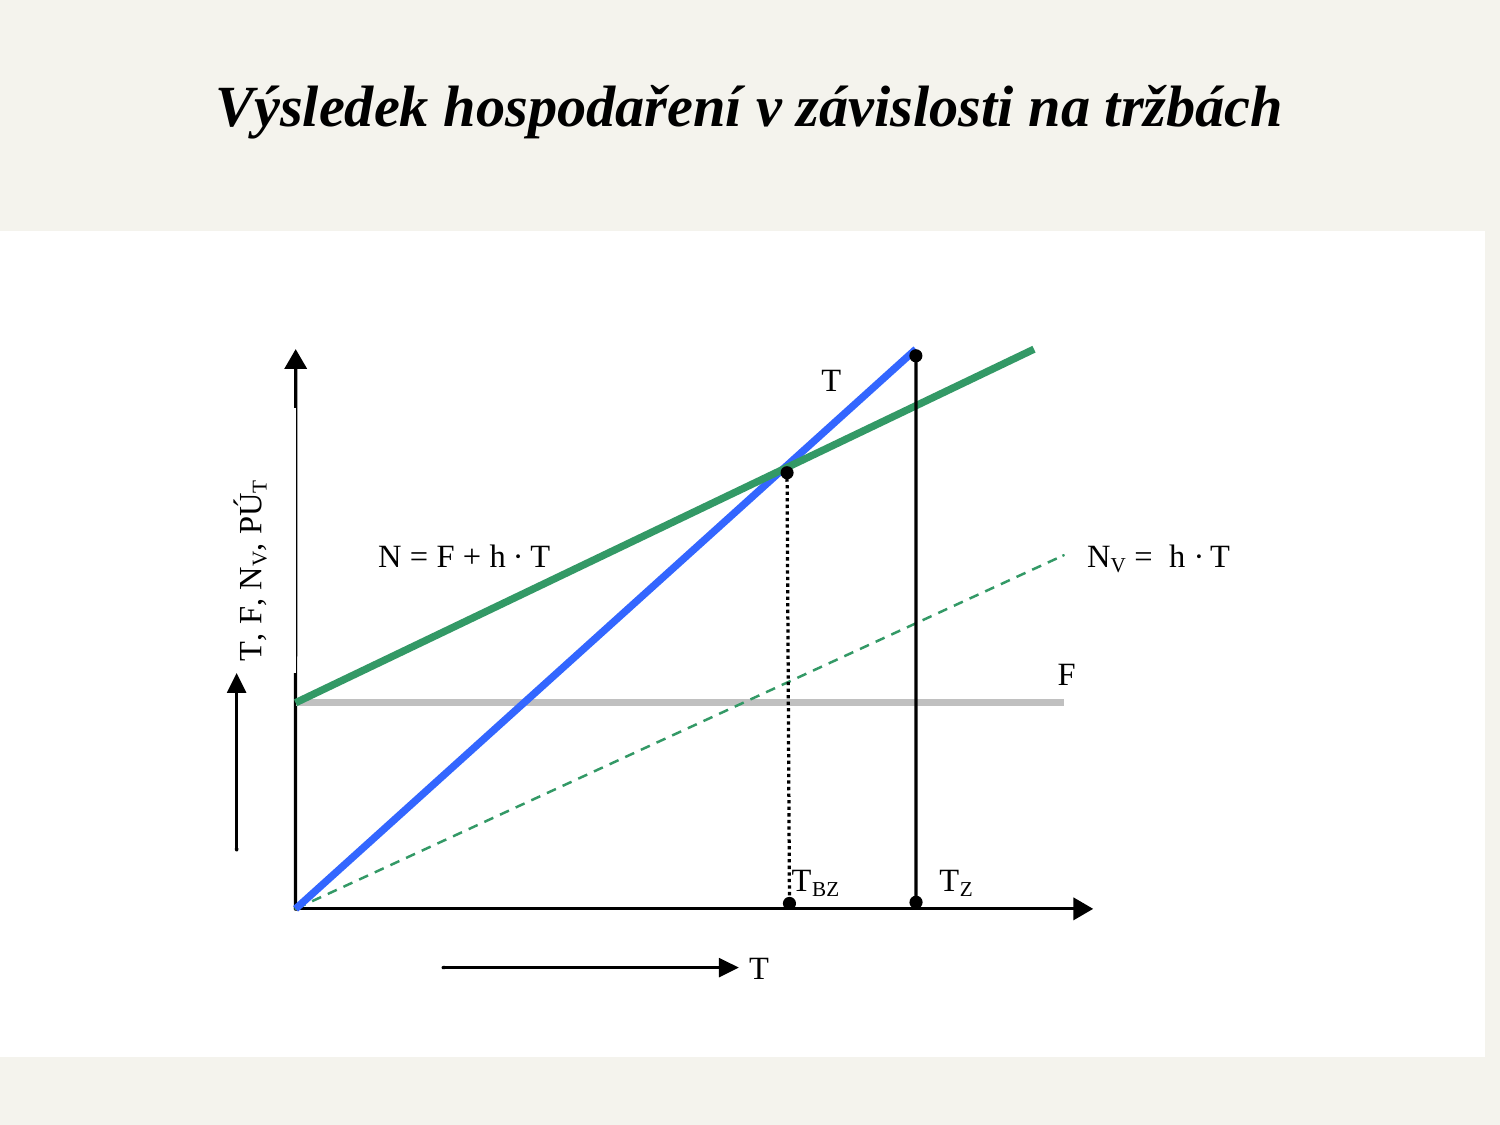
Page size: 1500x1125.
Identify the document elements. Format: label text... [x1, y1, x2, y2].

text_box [0, 230, 1486, 1058]
title Výsledek hospodaření v závislosti na tržbách [75, 45, 1425, 161]
